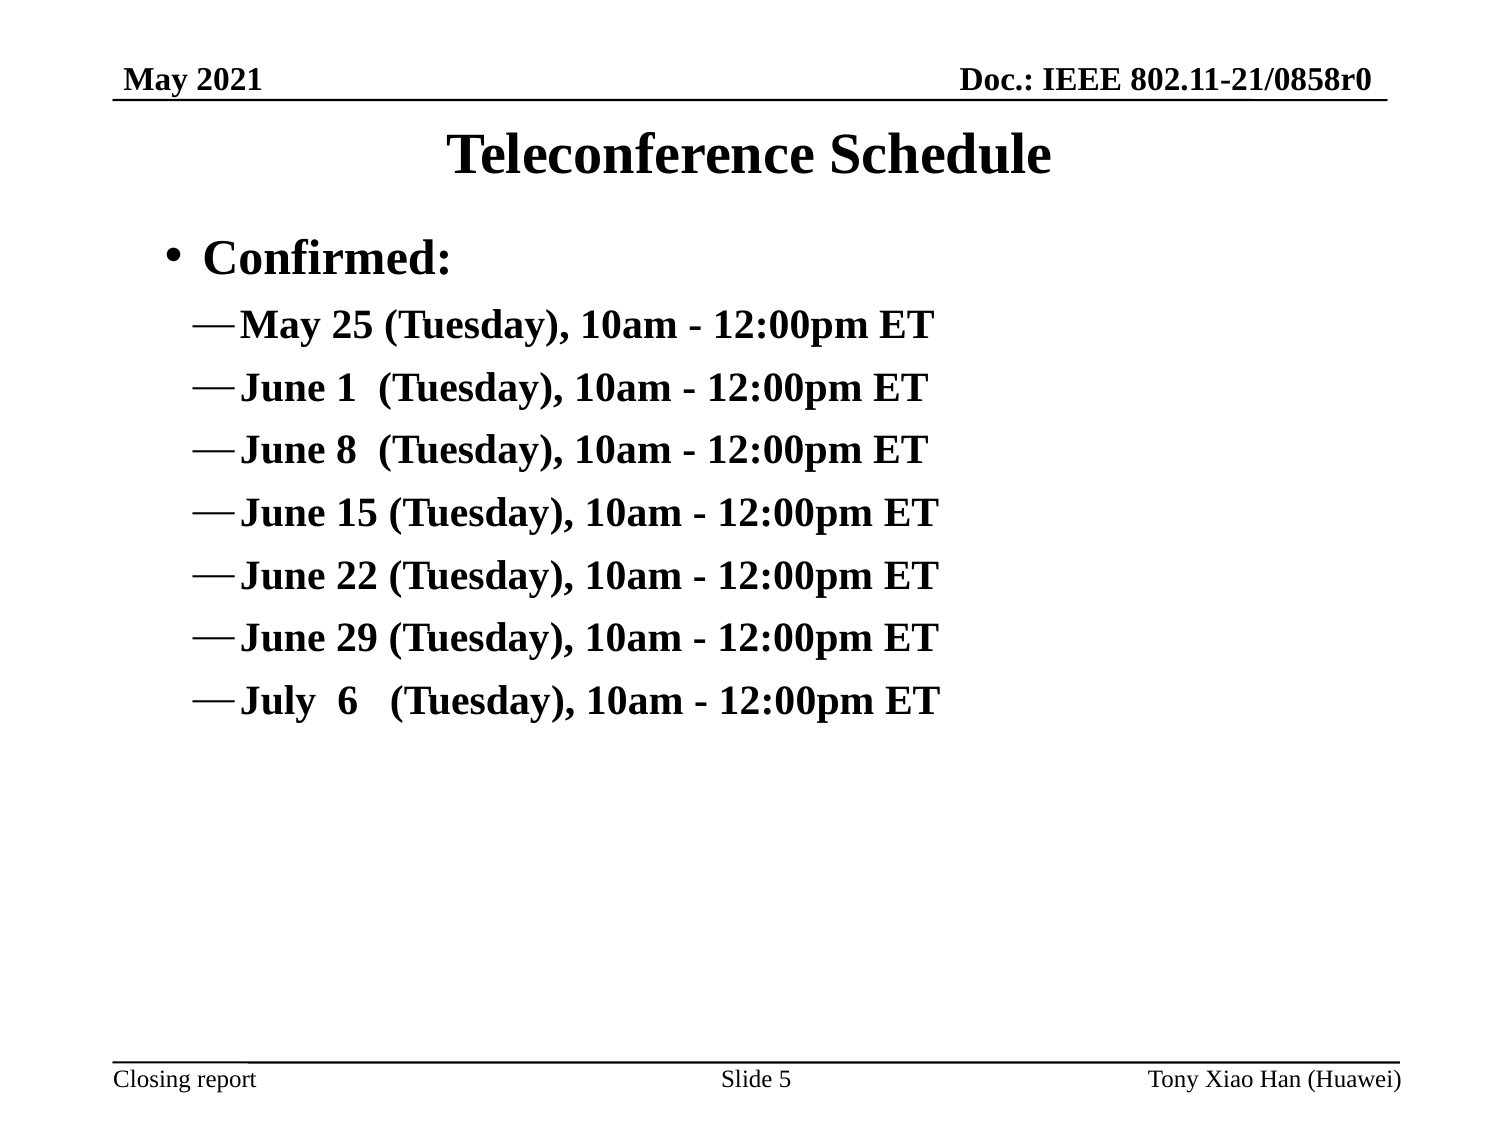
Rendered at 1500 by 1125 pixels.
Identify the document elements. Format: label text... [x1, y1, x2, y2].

text_box Confirmed: May 25 (Tuesday), 10am - 12:00pm ET June 1 (Tuesday), 10am - 12:00pm ET June 8 (Tuesday), 10am - 12:00pm ET June 15 (Tuesday), 10am - 12:00pm ET June 22 (Tuesday), 10am - 12:00pm ET June 29 (Tuesday), 10am - 12:00pm ET July 6 (Tuesday), 10am - 12:00pm ET [112, 217, 1388, 1038]
title Teleconference Schedule [112, 112, 1388, 188]
slide_number Slide 5 [712, 1061, 800, 1093]
footer Tony Xiao Han (Huawei) [949, 1061, 1402, 1093]
